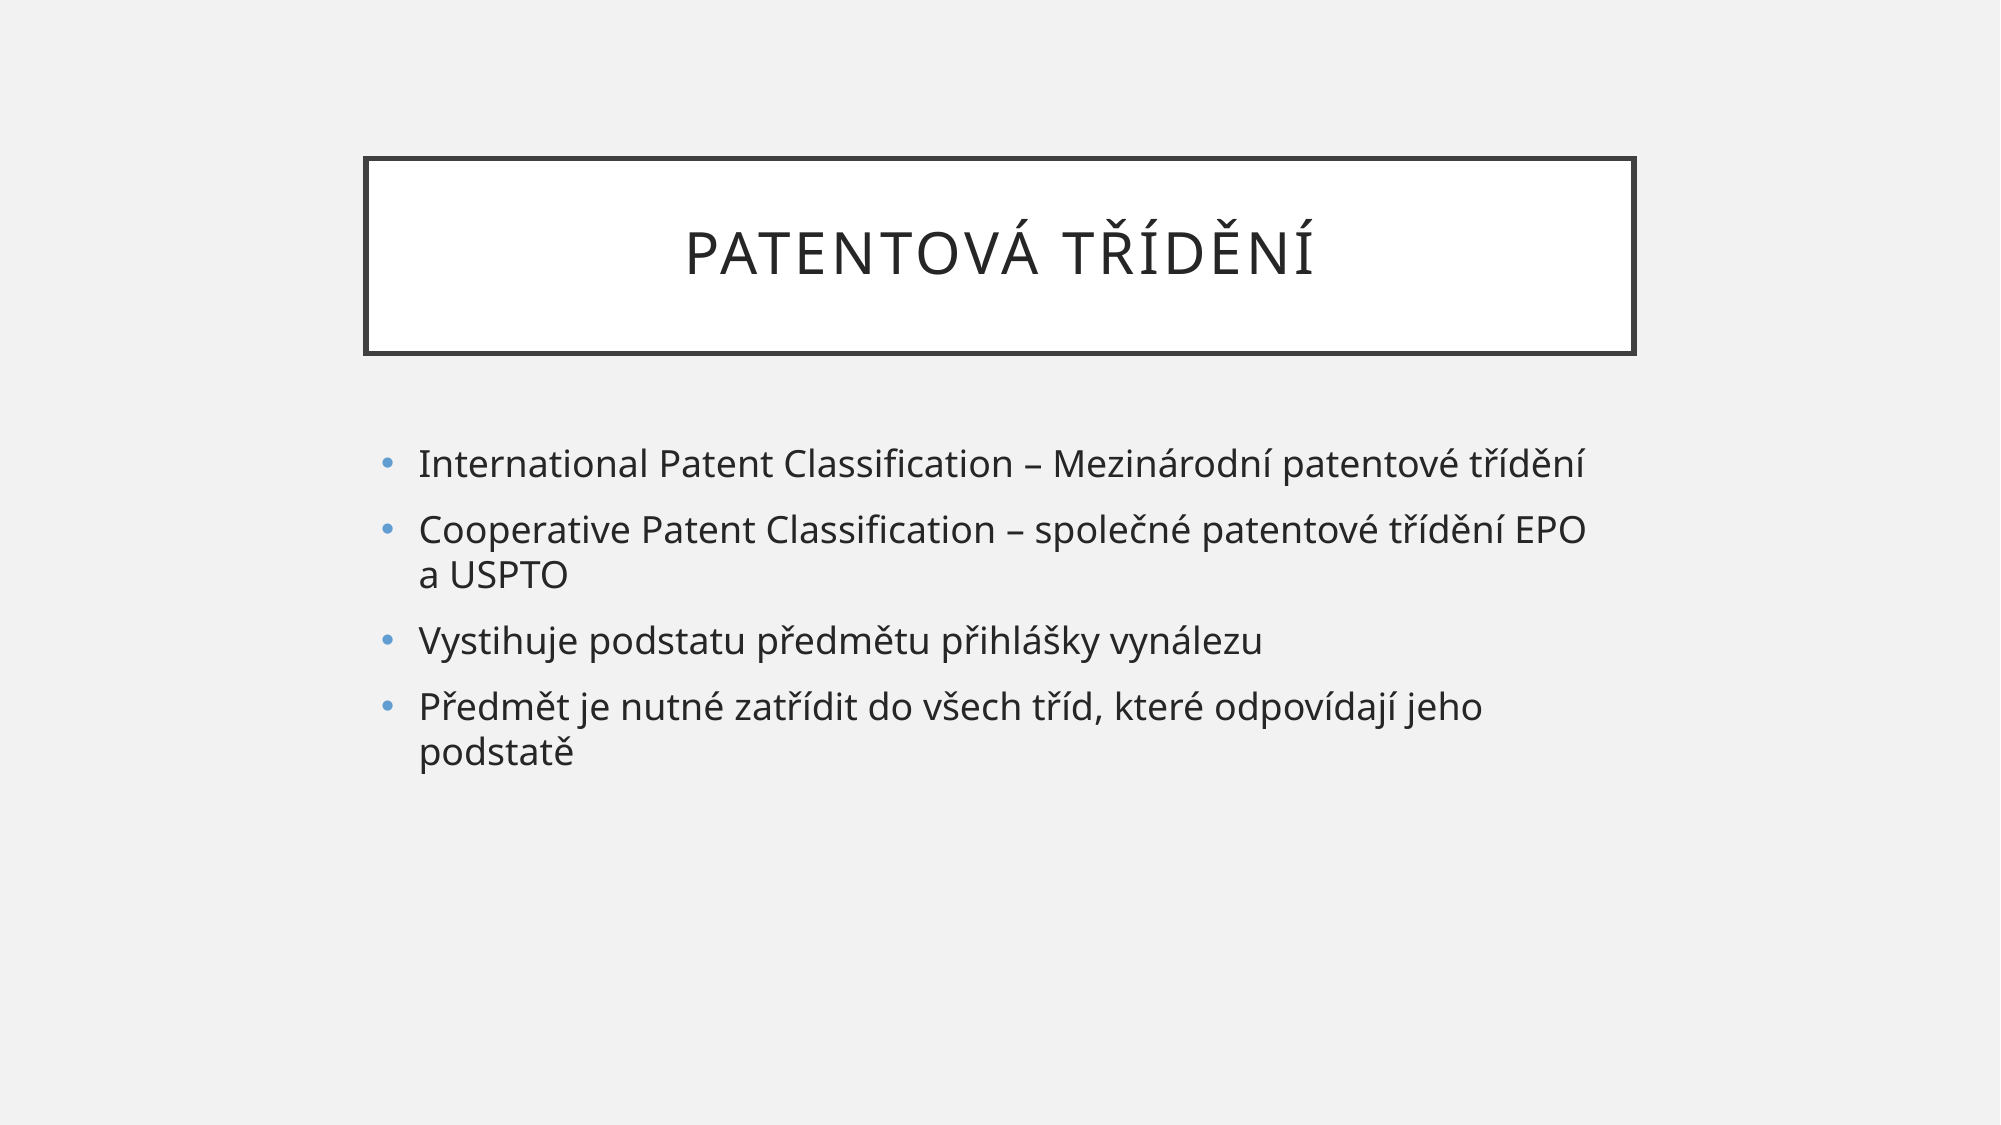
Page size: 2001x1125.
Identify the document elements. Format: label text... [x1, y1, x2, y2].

list International Patent Classification – Mezinárodní patentové třídění Cooperative Patent Classification – společné patentové třídění EPO a USPTO Vystihuje podstatu předmětu přihlášky vynálezu Předmět je nutné zatřídit do všech tříd, které odpovídají jeho podstatě [366, 432, 1634, 942]
title Patentová třídění [363, 156, 1637, 356]
